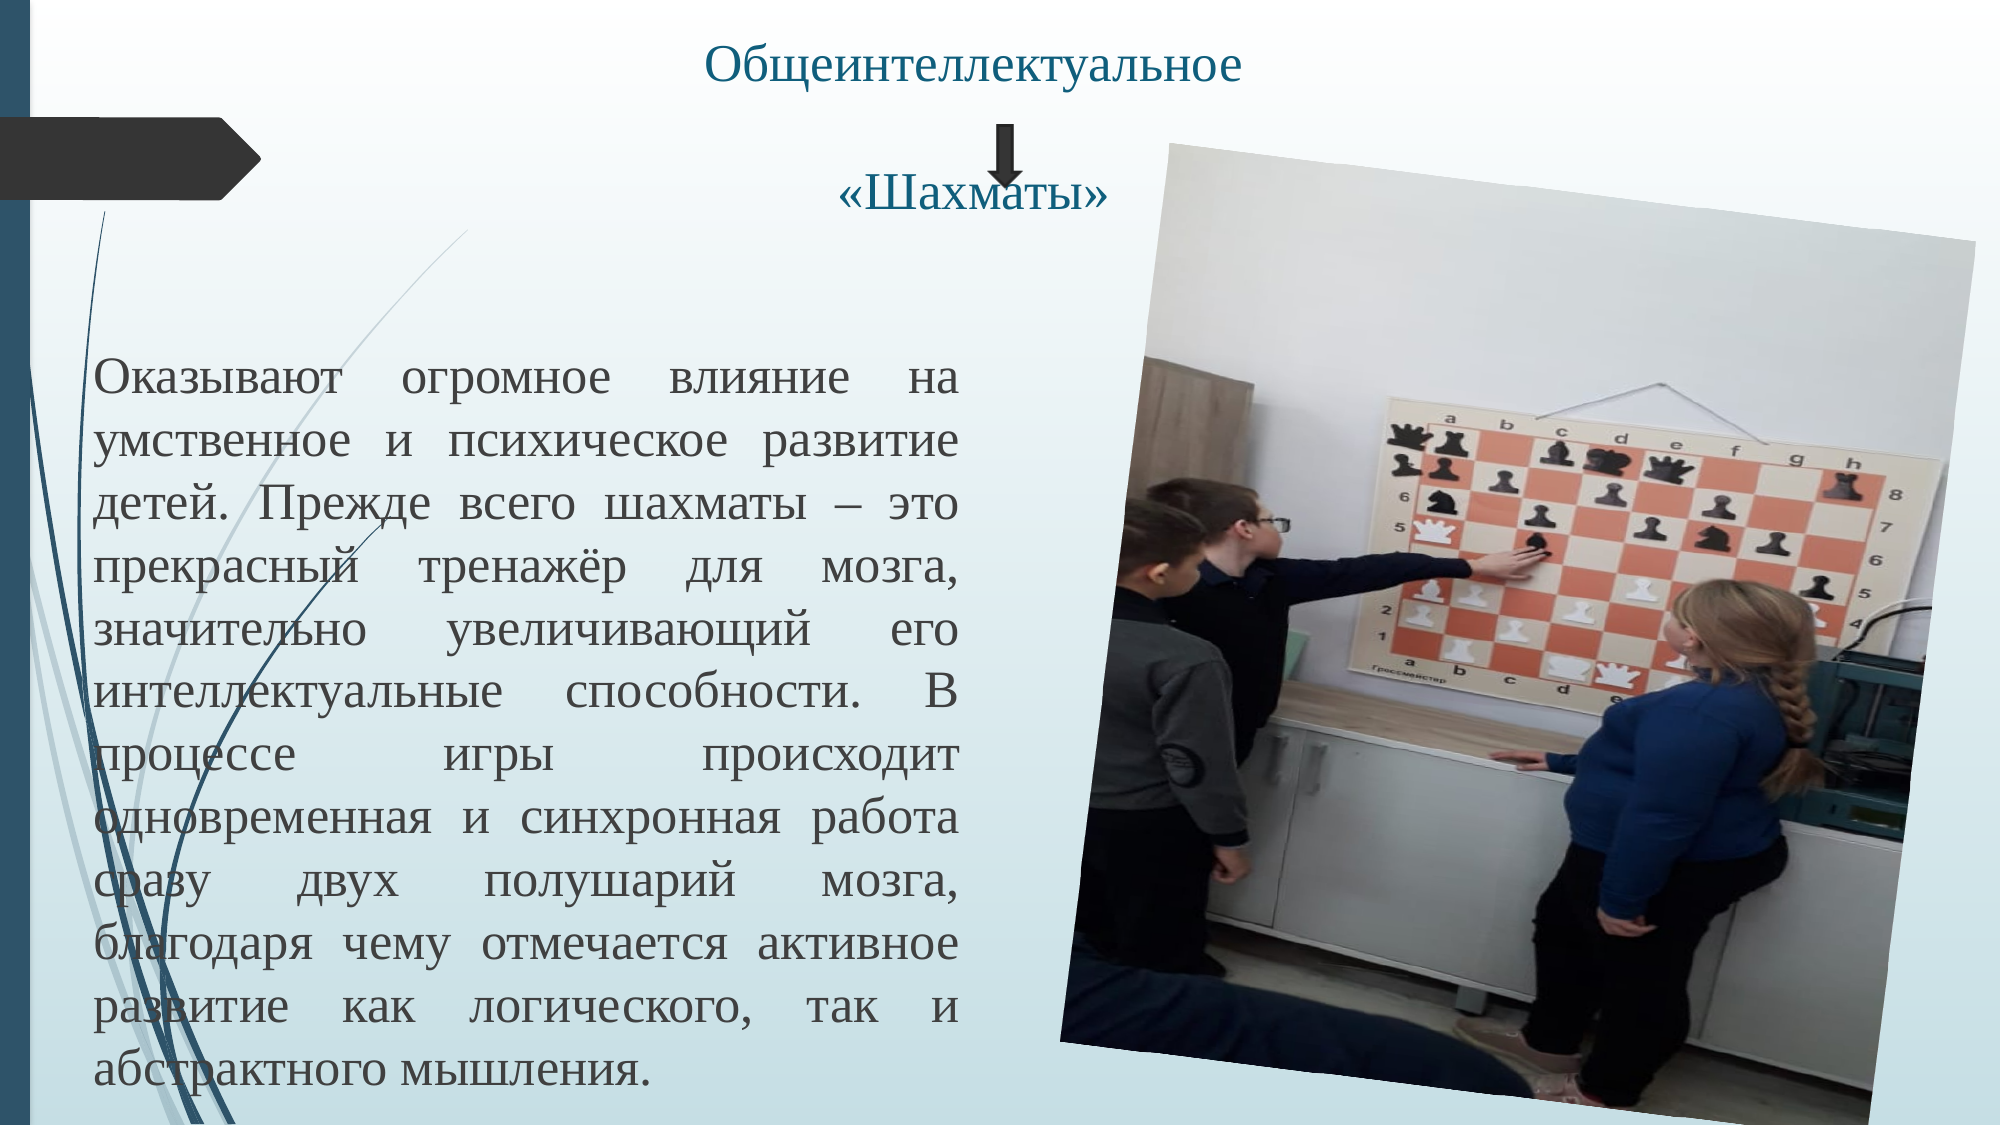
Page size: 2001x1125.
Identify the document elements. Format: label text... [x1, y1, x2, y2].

list Оказывают огромное влияние на умственное и психическое развитие детей. Прежде всего шахматы – это прекрасный тренажёр для мозга, значительно увеличивающий его интеллектуальные способности. В процессе игры происходит одновременная и синхронная работа сразу двух полушарий мозга, благодаря чему отмечается активное развитие как логического, так и абстрактного мышления. [78, 333, 976, 1120]
picture [986, 124, 1024, 189]
title Общеинтеллектуальное «Шахматы» [122, 21, 1826, 292]
picture [1060, 143, 1975, 1125]
